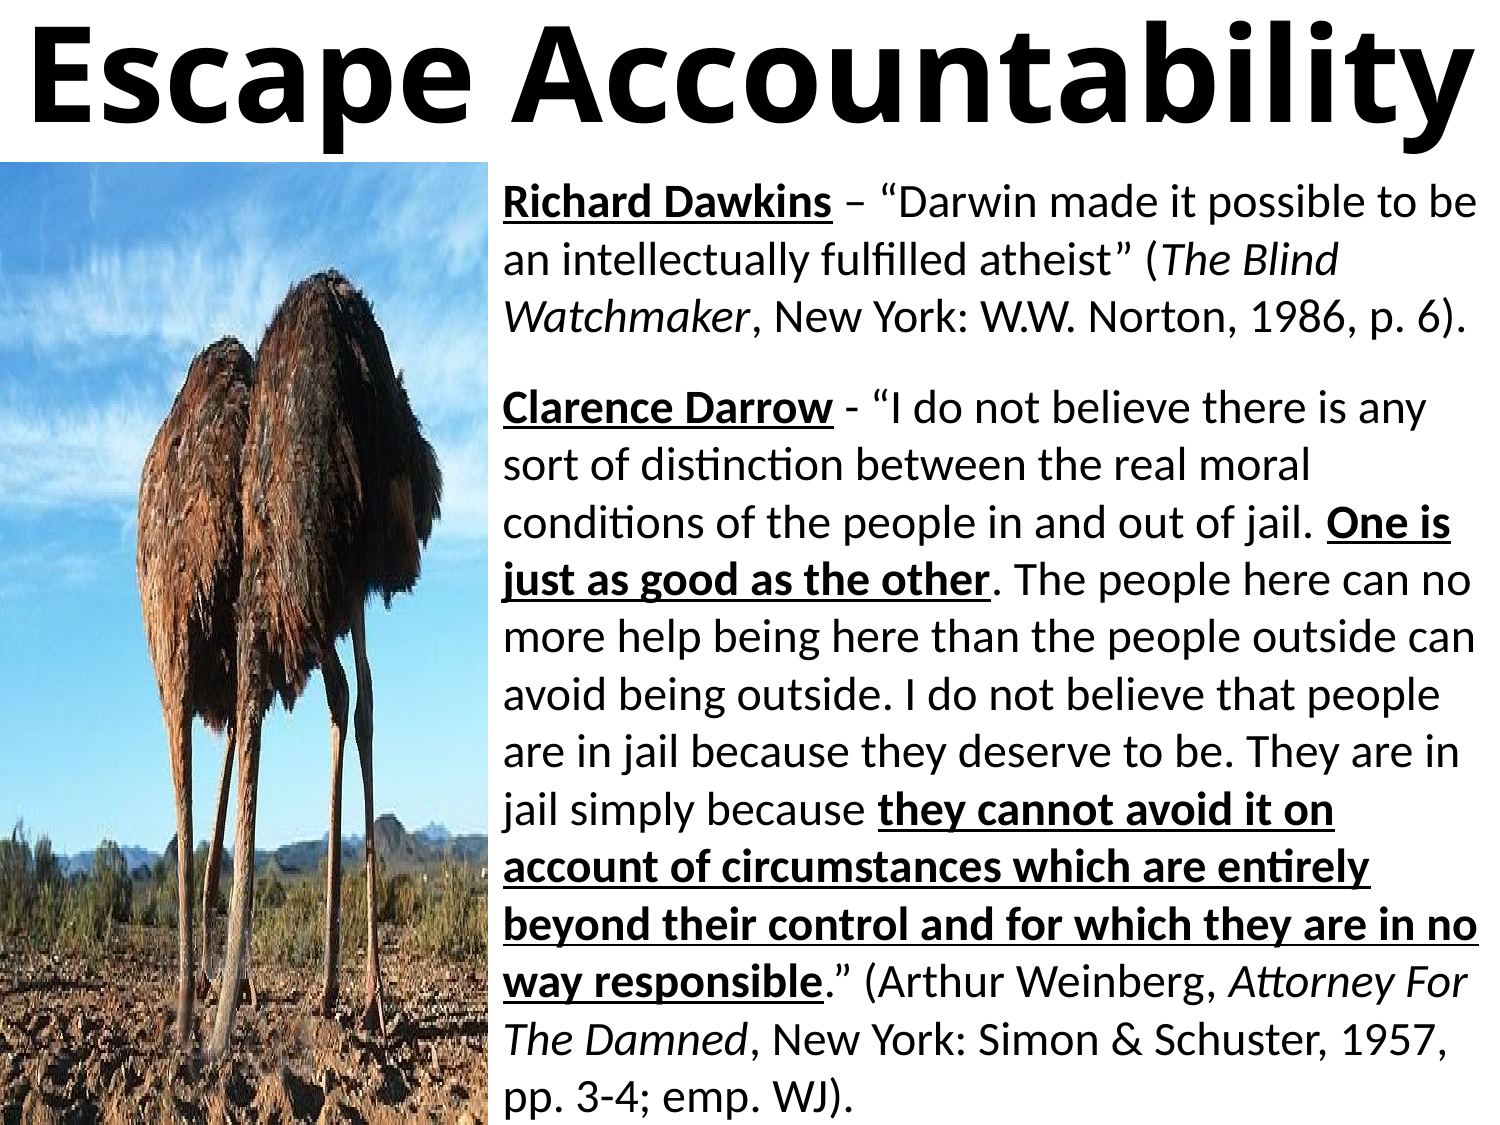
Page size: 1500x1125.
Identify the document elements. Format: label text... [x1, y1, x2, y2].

picture [0, 162, 488, 1125]
list Richard Dawkins – “Darwin made it possible to be an intellectually fulfilled atheist” (The Blind Watchmaker, New York: W.W. Norton, 1986, p. 6). Clarence Darrow - “I do not believe there is any sort of distinction between the real moral conditions of the people in and out of jail. One is just as good as the other. The people here can no more help being here than the people outside can avoid being outside. I do not believe that people are in jail because they deserve to be. They are in jail simply because they cannot avoid it on account of circumstances which are entirely beyond their control and for which they are in no way responsible.” (Arthur Weinberg, Attorney For The Damned, New York: Simon & Schuster, 1957, pp. 3-4; emp. WJ). [488, 162, 1500, 1125]
title Escape Accountability [0, 0, 1500, 138]
